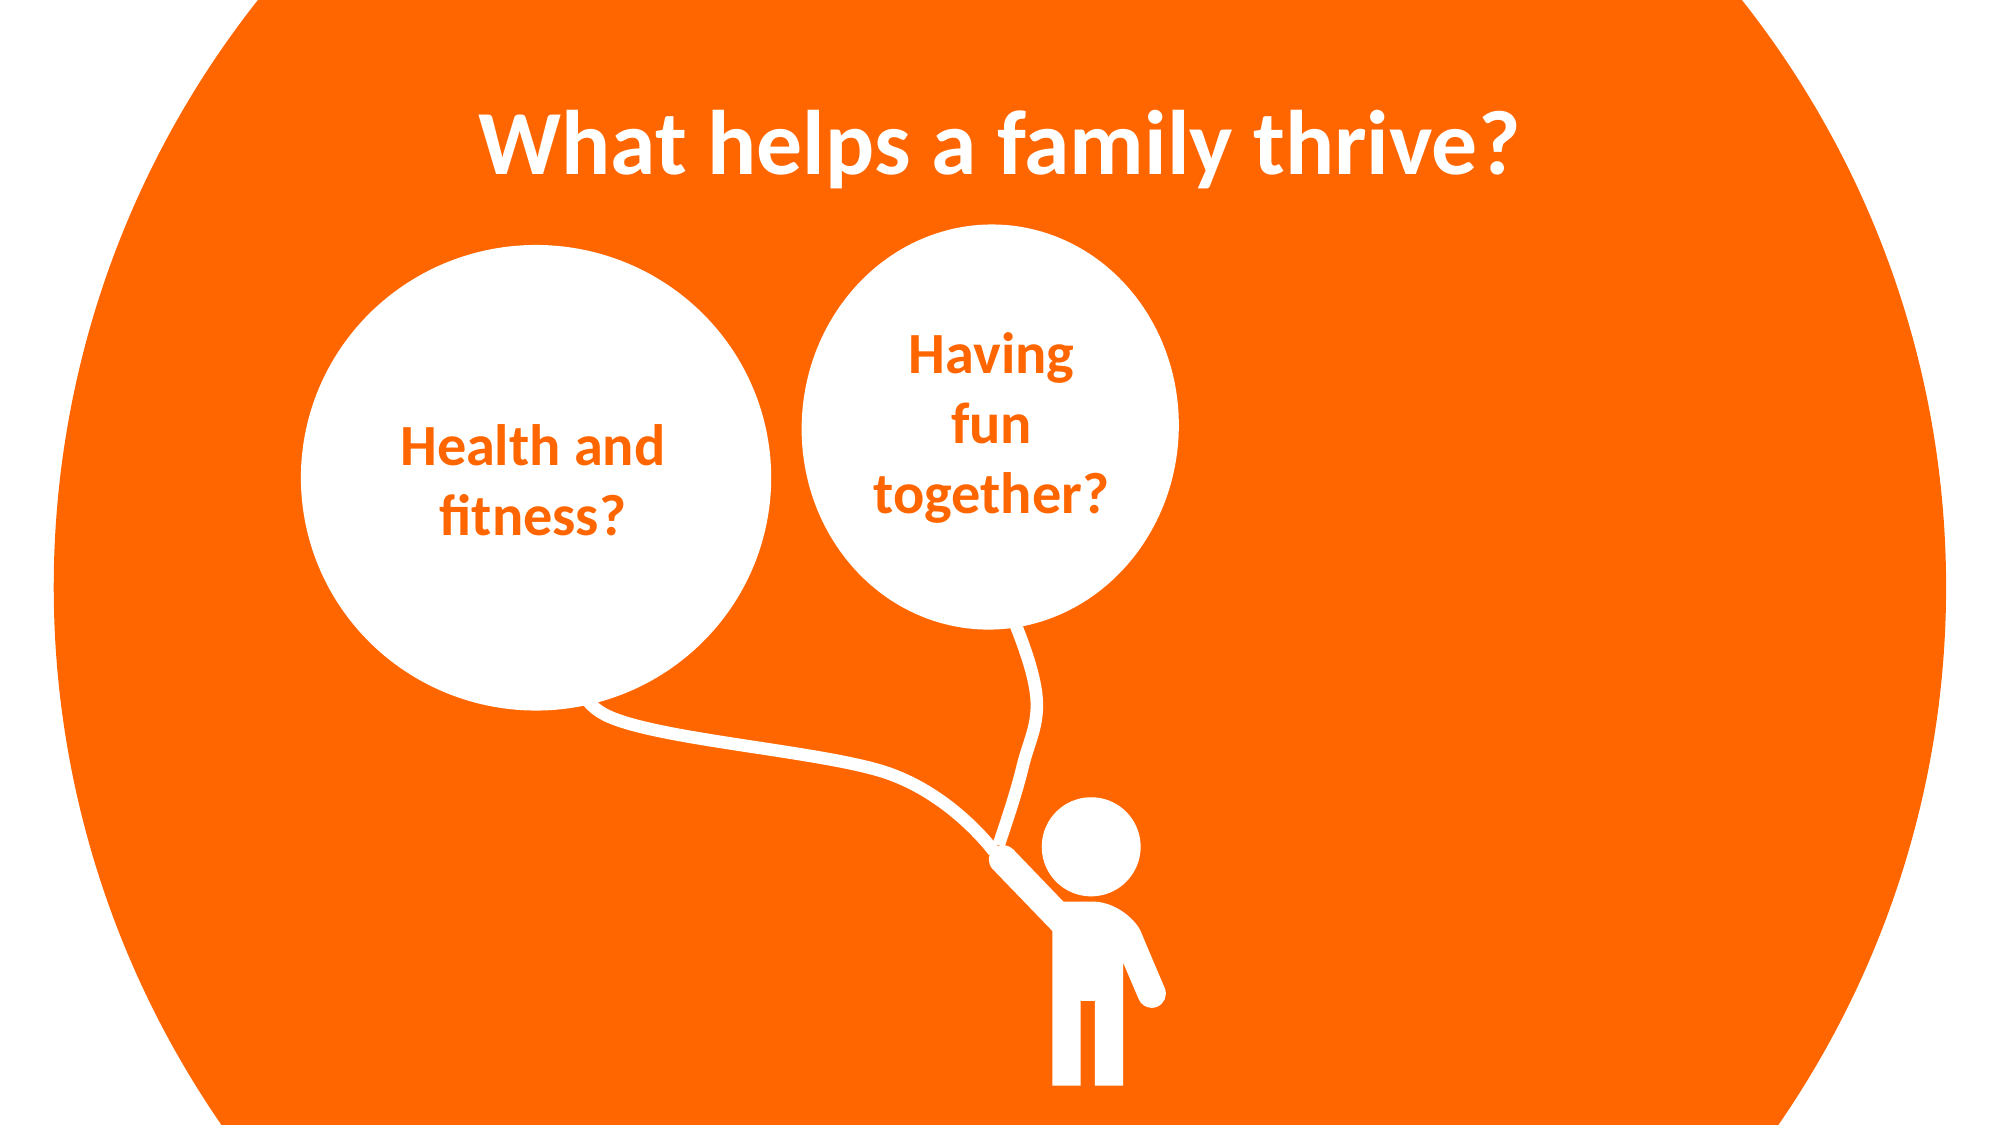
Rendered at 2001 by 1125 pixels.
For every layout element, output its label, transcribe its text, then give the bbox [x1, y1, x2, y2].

text_box Health and fitness? [358, 399, 708, 555]
text_box [995, 629, 1038, 846]
text_box What helps a family thrive? [0, 0, 2000, 289]
text_box [299, 243, 773, 712]
text_box Having fun together? [849, 307, 1134, 533]
text_box [591, 651, 995, 852]
text_box [52, 289, 1948, 1125]
text_box [800, 223, 1180, 631]
text_box [1040, 796, 1142, 898]
text_box [988, 845, 1166, 1086]
